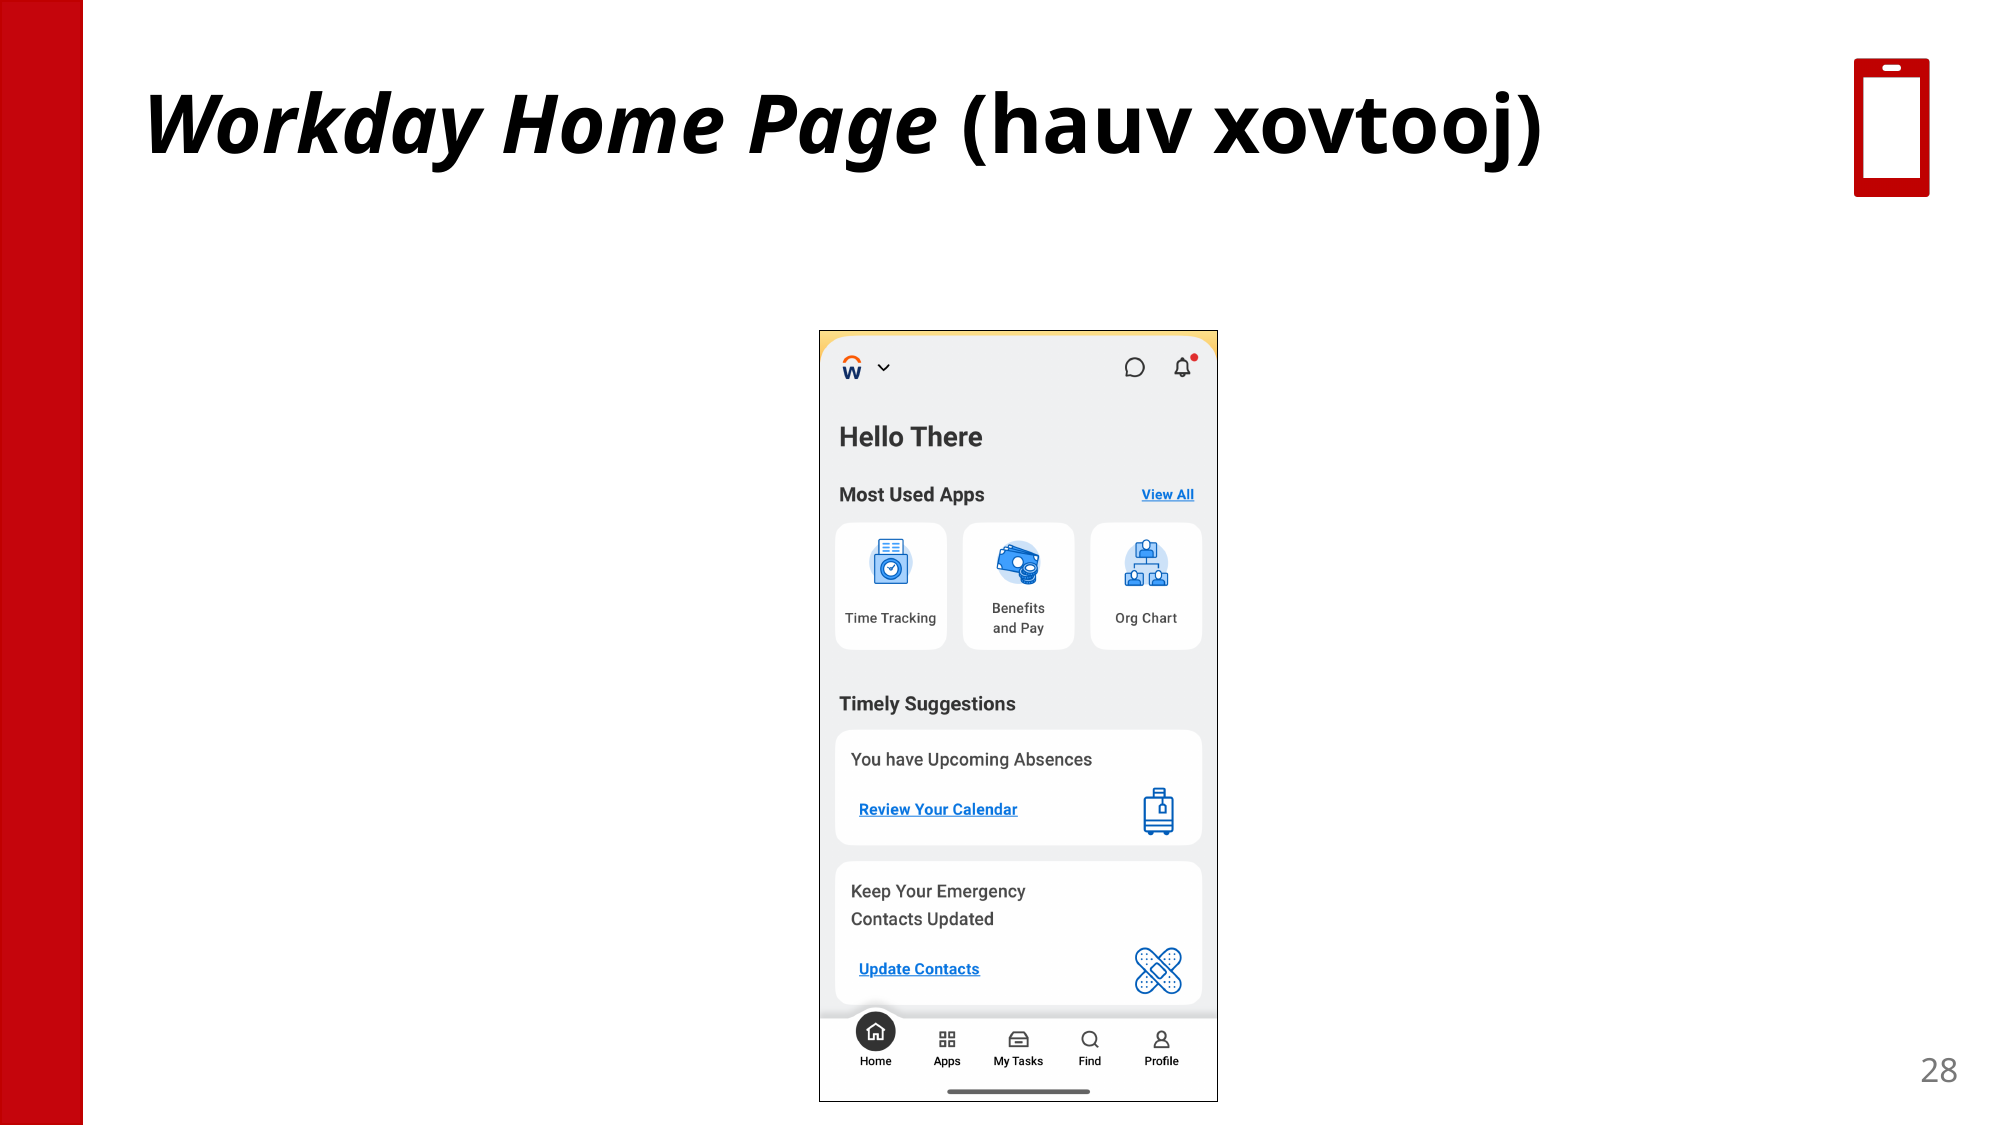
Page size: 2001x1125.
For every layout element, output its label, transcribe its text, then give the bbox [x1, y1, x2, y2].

picture [1815, 51, 1967, 203]
title Workday Home Page (hauv xovtooj) [128, 40, 1673, 215]
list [818, 329, 1219, 1103]
slide_number 28 [1523, 1041, 1974, 1102]
